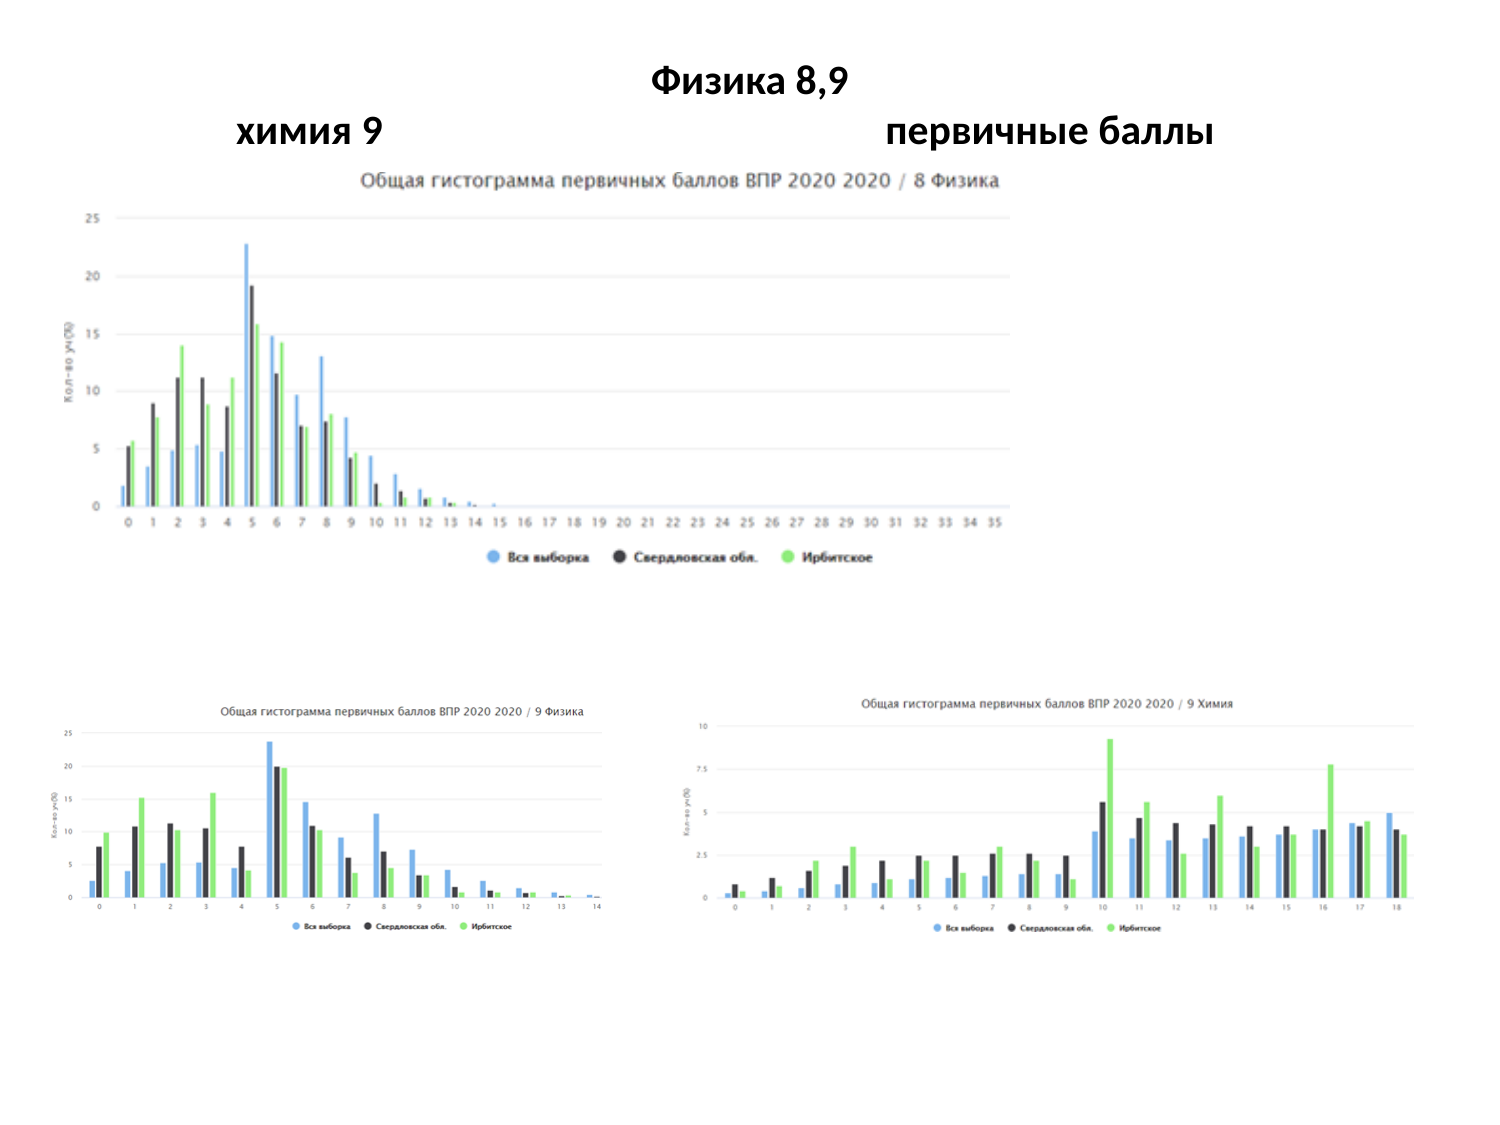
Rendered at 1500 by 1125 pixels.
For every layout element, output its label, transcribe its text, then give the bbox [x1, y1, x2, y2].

picture [678, 694, 1415, 932]
title Физика 8,9 химия 9 первичные баллы [75, 45, 1425, 161]
picture [48, 703, 602, 932]
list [64, 172, 1011, 575]
